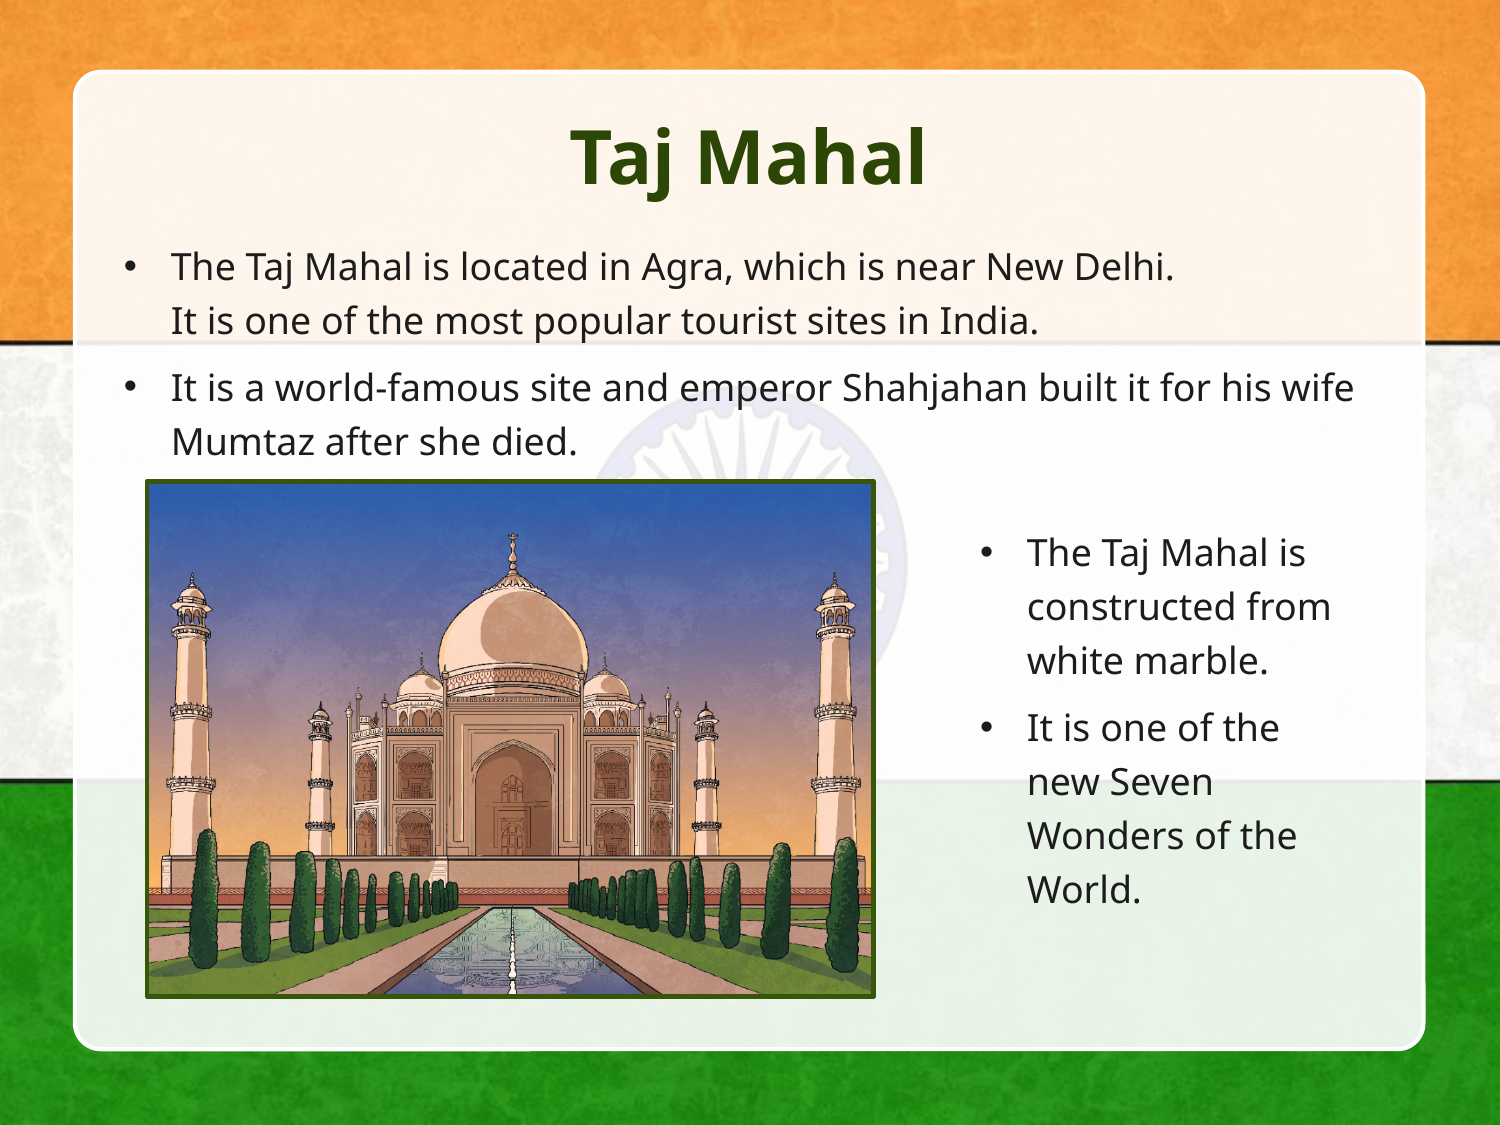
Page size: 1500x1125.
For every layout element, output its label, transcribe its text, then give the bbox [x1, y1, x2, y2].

title Taj Mahal [75, 78, 1424, 242]
picture [0, 0, 1500, 1125]
text_box The Taj Mahal is located in Agra, which is near New Delhi. It is one of the most popular tourist sites in India. It is a world-famous site and emperor Shahjahan built it for his wife Mumtaz after she died. [123, 234, 1410, 463]
text_box The Taj Mahal is constructed from white marble. It is one of the new Seven Wonders of the World. [962, 502, 1358, 929]
